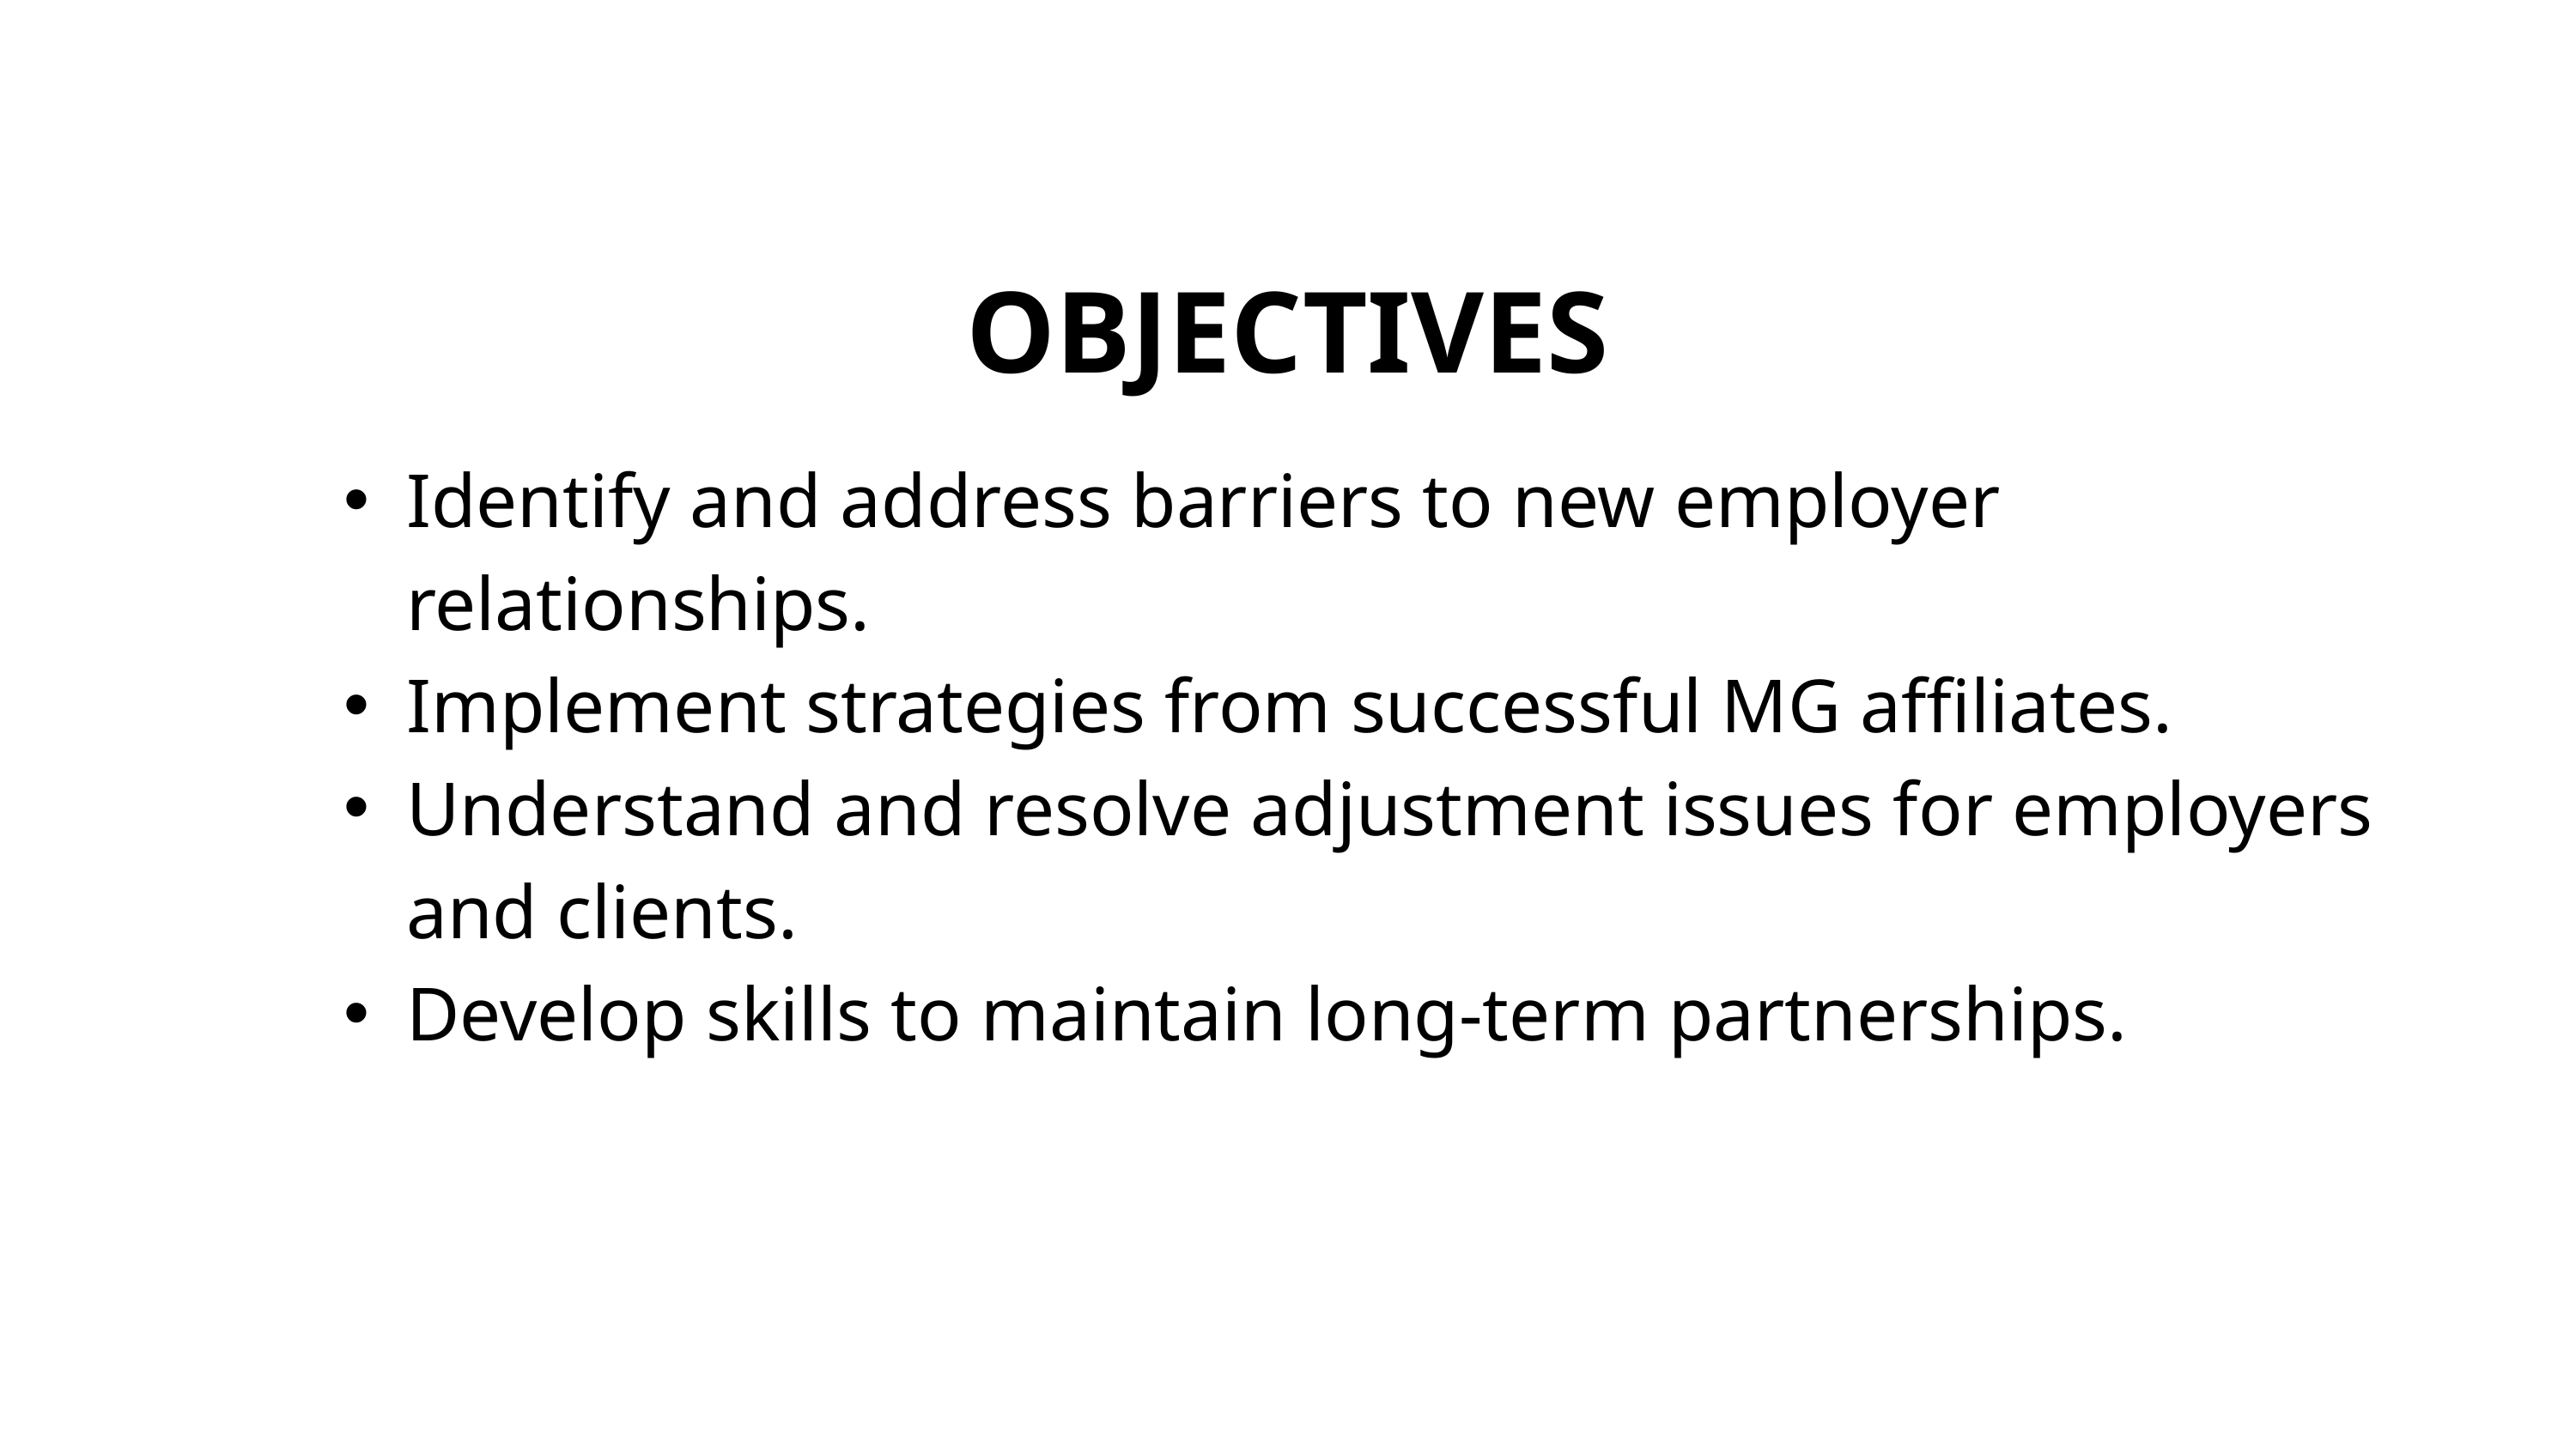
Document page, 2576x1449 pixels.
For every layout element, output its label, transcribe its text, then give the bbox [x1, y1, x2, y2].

text_box Identify and address barriers to new employer relationships. Implement strategies from successful MG affiliates. Understand and resolve adjustment issues for employers and clients. Develop skills to maintain long-term partnerships. [282, 440, 2403, 1159]
text_box OBJECTIVES [801, 238, 1775, 396]
